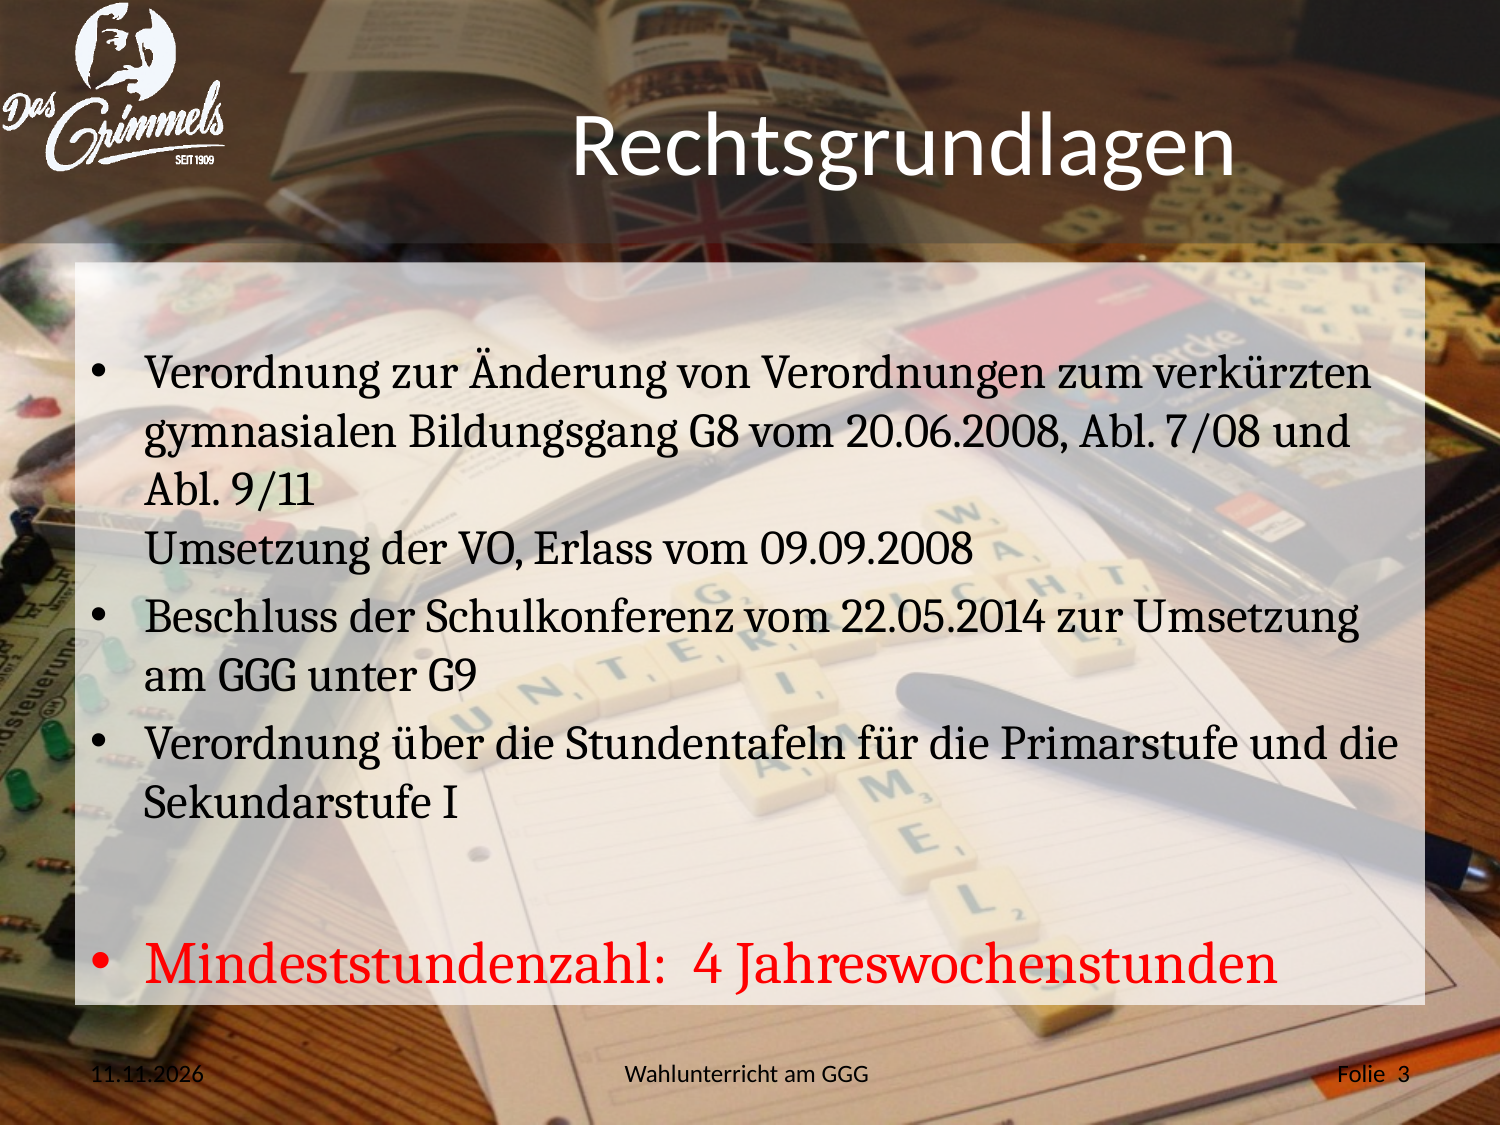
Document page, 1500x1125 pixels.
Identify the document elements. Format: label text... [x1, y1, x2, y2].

picture [0, 244, 1500, 1125]
list Verordnung zur Änderung von Verordnungen zum verkürzten gymnasialen Bildungsgang G8 vom 20.06.2008, Abl. 7/08 und Abl. 9/11 Umsetzung der VO, Erlass vom 09.09.2008 Beschluss der Schulkonferenz vom 22.05.2014 zur Umsetzung am GGG unter G9 Verordnung über die Stundentafeln für die Primarstufe und die Sekundarstufe I Mindeststundenzahl: 4 Jahreswochenstunden [75, 262, 1425, 1005]
text_box [199, 408, 1477, 515]
title Rechtsgrundlagen [383, 45, 1425, 233]
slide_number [75, 1042, 425, 1103]
footer Wahlunterricht am GGG [512, 1042, 988, 1103]
slide_number Folie 3 [1074, 1042, 1425, 1103]
